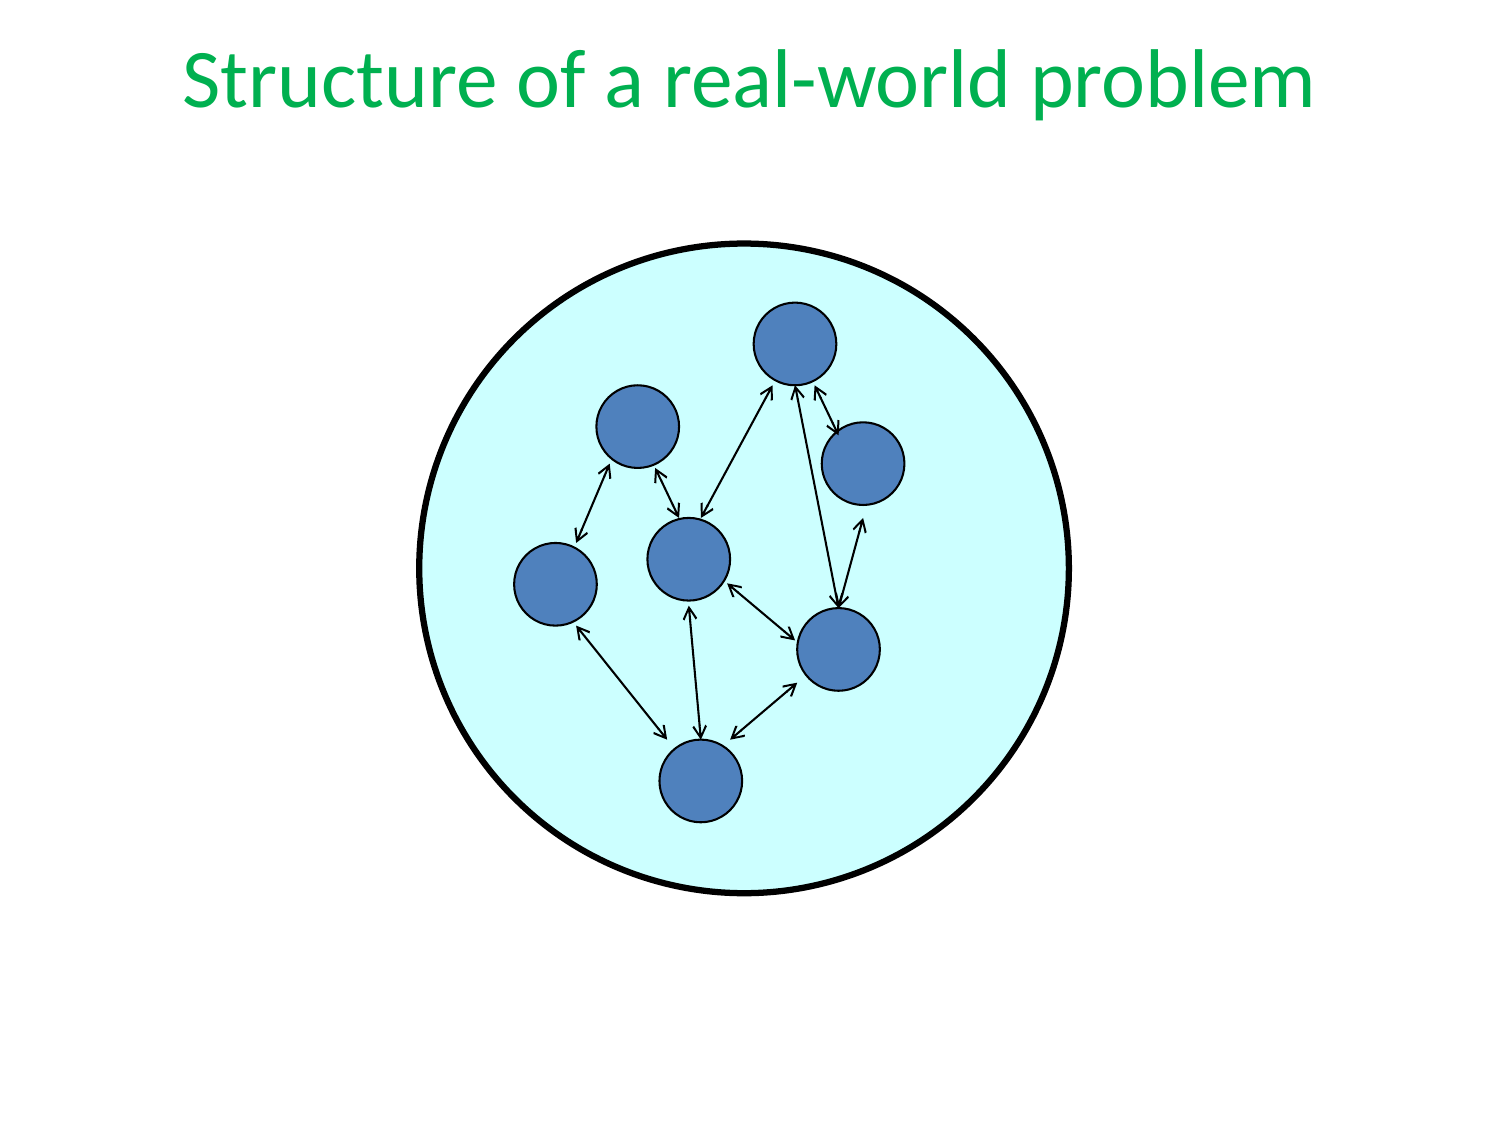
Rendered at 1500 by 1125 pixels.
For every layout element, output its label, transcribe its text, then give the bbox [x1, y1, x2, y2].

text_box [794, 385, 839, 609]
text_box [700, 385, 773, 519]
text_box [647, 517, 731, 601]
text_box [753, 302, 837, 386]
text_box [838, 517, 864, 609]
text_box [814, 385, 839, 436]
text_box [688, 605, 702, 740]
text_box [575, 463, 610, 544]
text_box [514, 542, 597, 626]
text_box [729, 682, 798, 740]
text_box [843, 422, 905, 505]
text_box [659, 739, 743, 823]
text_box [797, 616, 880, 691]
text_box [596, 385, 680, 468]
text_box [654, 467, 680, 519]
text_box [726, 583, 796, 641]
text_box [575, 625, 668, 740]
text_box Structure of a real-world problem [0, 0, 1500, 149]
text_box [419, 243, 1069, 894]
